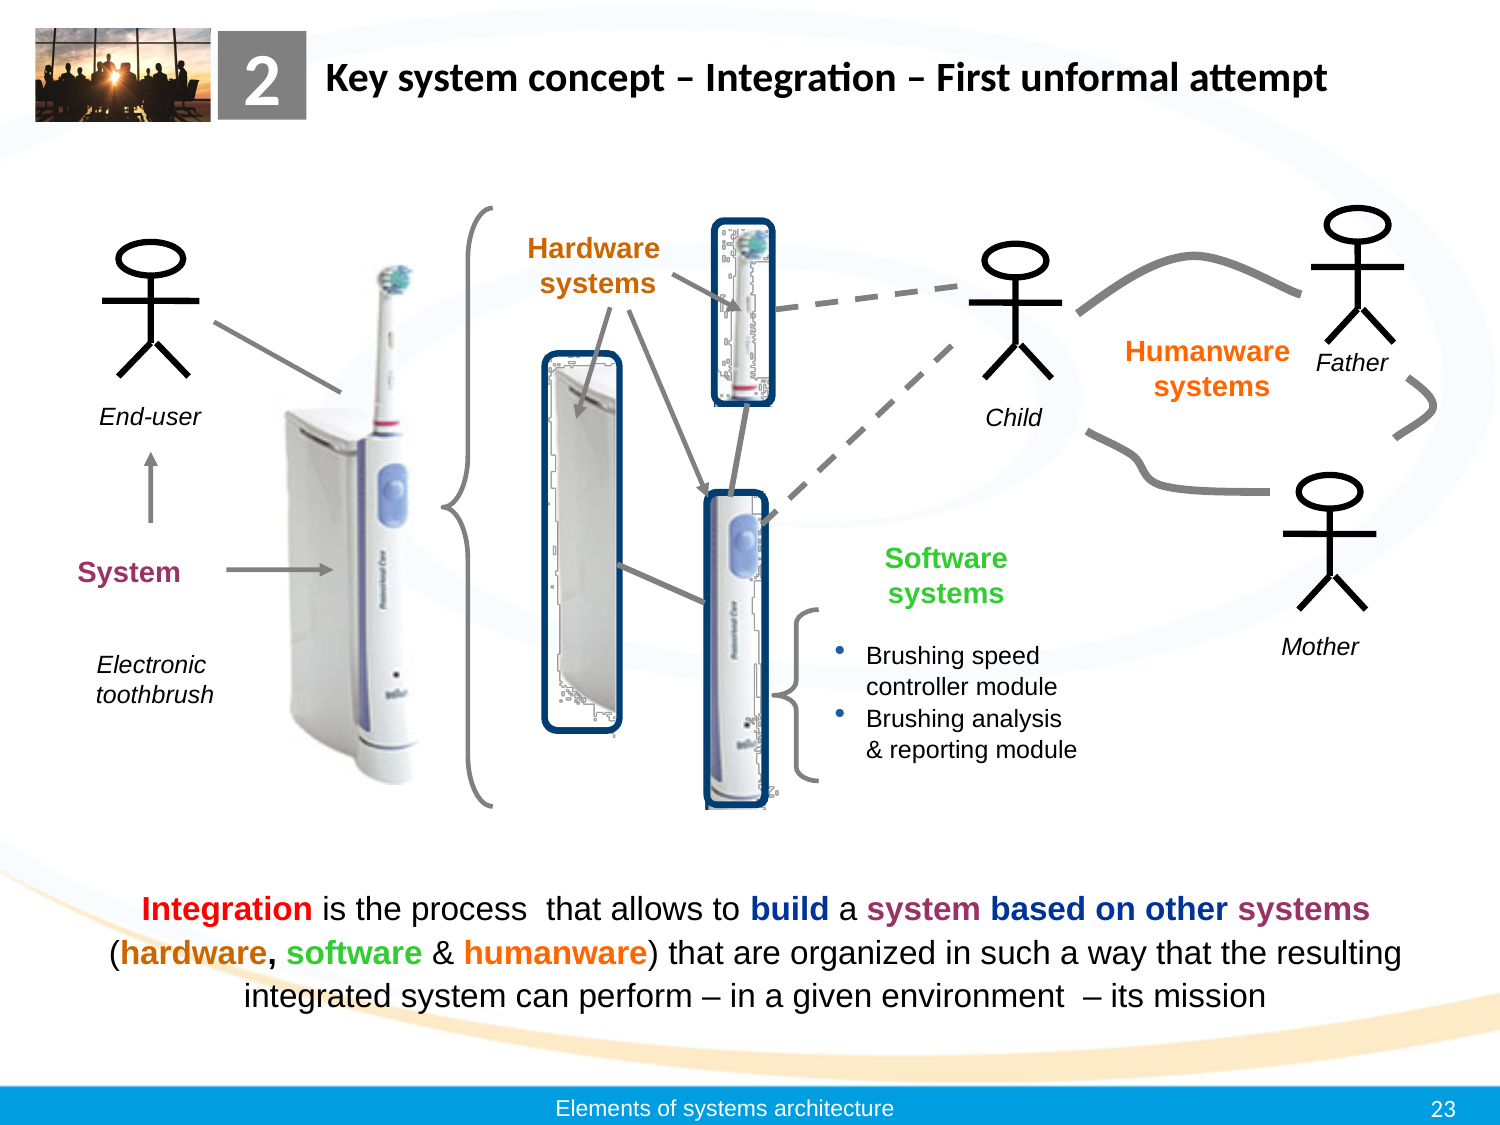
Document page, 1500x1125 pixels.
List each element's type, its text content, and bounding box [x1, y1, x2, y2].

picture [35, 28, 211, 122]
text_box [53, 241, 467, 785]
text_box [761, 207, 1436, 669]
text_box Elements of systems architecture [448, 1086, 1002, 1125]
text_box Integration is the process that allows to build a system based on other systems (hardware, software & humanware) that are organized in such a way that the resulting integrated system can perform – in a given environment – its mission [53, 875, 1459, 1022]
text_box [442, 207, 786, 810]
list 2 [217, 31, 307, 120]
title Key system concept – Integration – First unformal attempt [310, 30, 1483, 120]
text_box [791, 676, 1223, 782]
